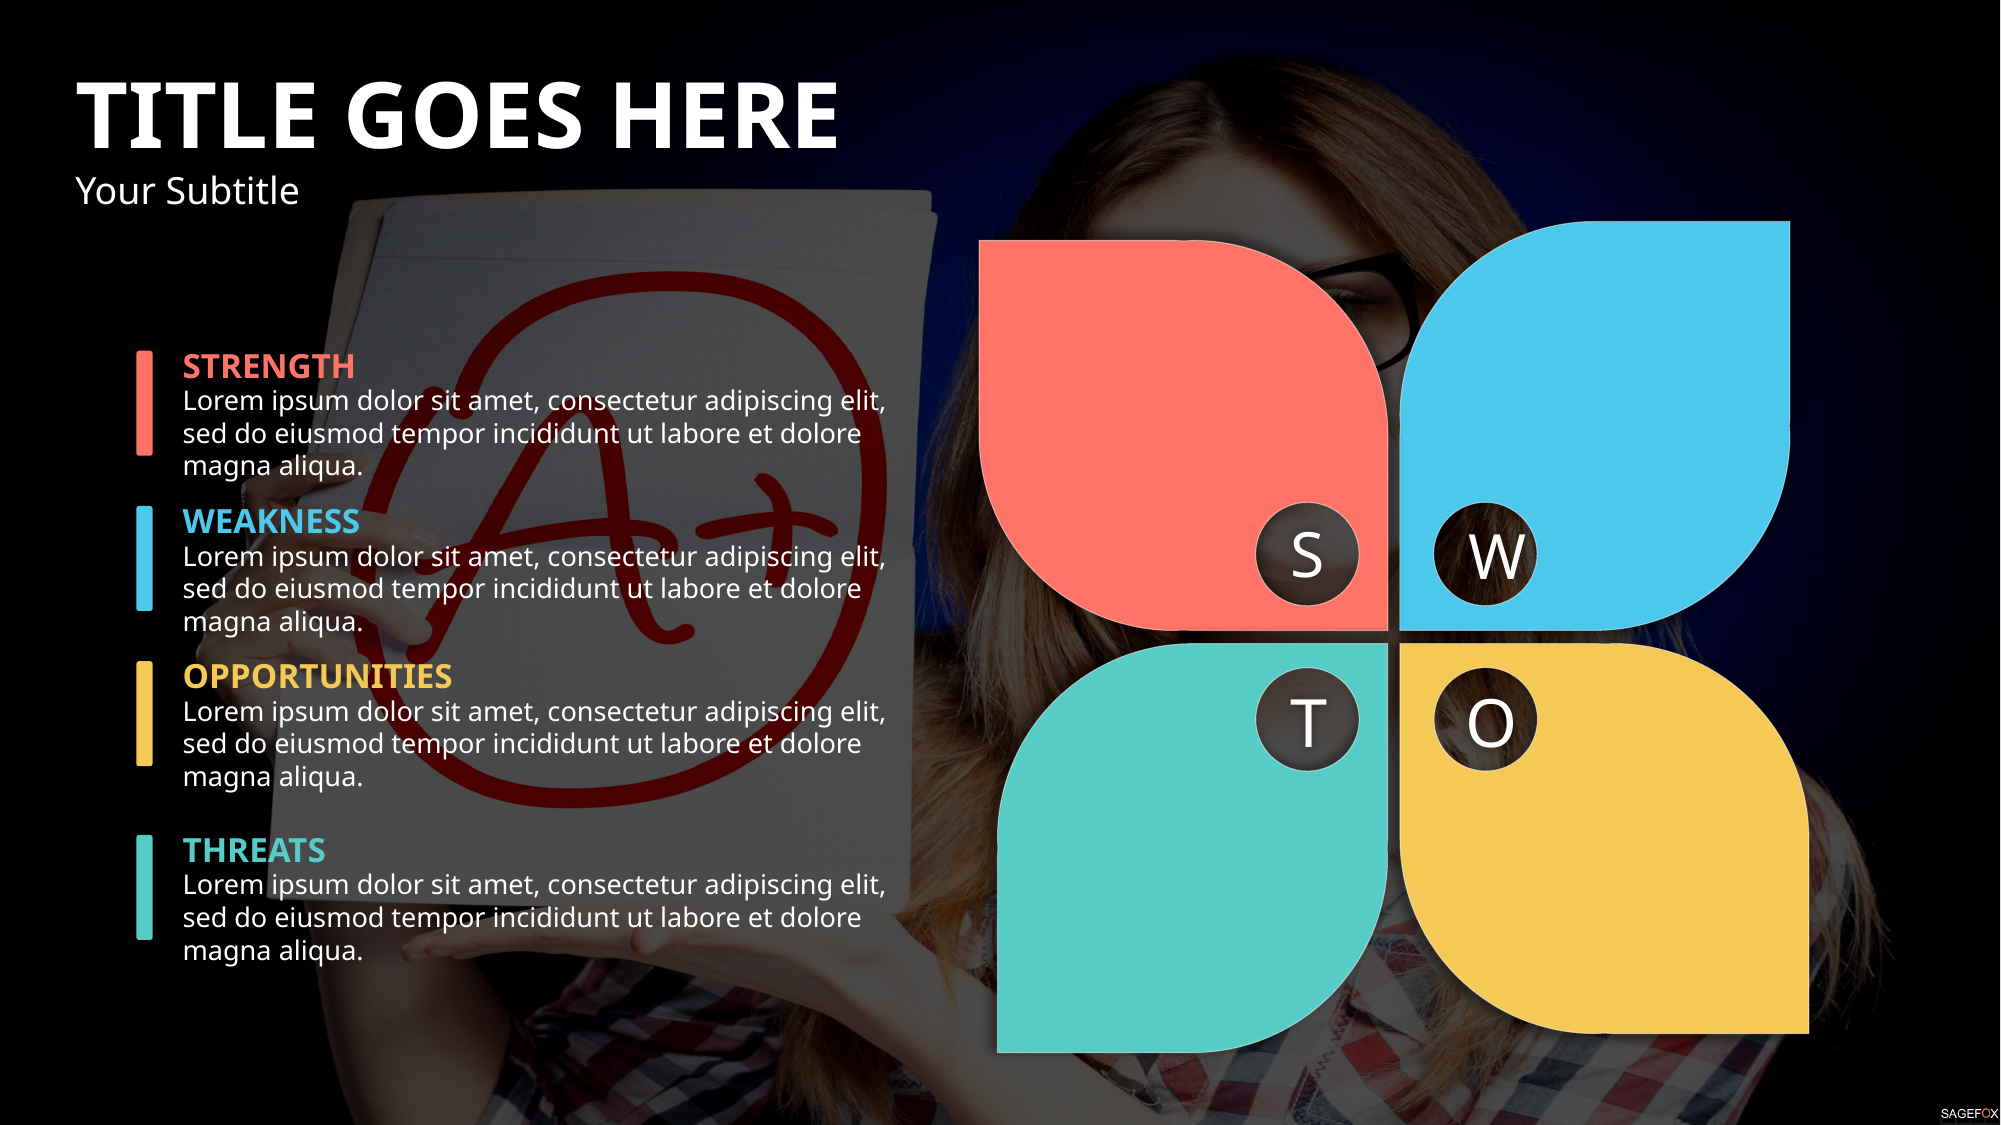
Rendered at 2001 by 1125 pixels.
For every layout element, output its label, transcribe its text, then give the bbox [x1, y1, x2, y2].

text_box T [1261, 674, 1354, 767]
text_box O [1436, 674, 1529, 767]
picture [0, 0, 2001, 1125]
text_box [996, 642, 1389, 1054]
text_box S [1261, 506, 1354, 599]
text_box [167, 337, 912, 491]
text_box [167, 647, 912, 801]
text_box [978, 239, 1389, 631]
text_box [135, 349, 154, 457]
text_box W [1439, 508, 1532, 601]
text_box TITLE GOES HERE Your Subtitle [60, 49, 1036, 220]
text_box [135, 833, 154, 941]
text_box [1400, 220, 1791, 632]
text_box [1398, 642, 1810, 1035]
text_box [135, 504, 154, 613]
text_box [167, 492, 912, 646]
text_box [167, 821, 912, 975]
text_box [135, 660, 154, 768]
